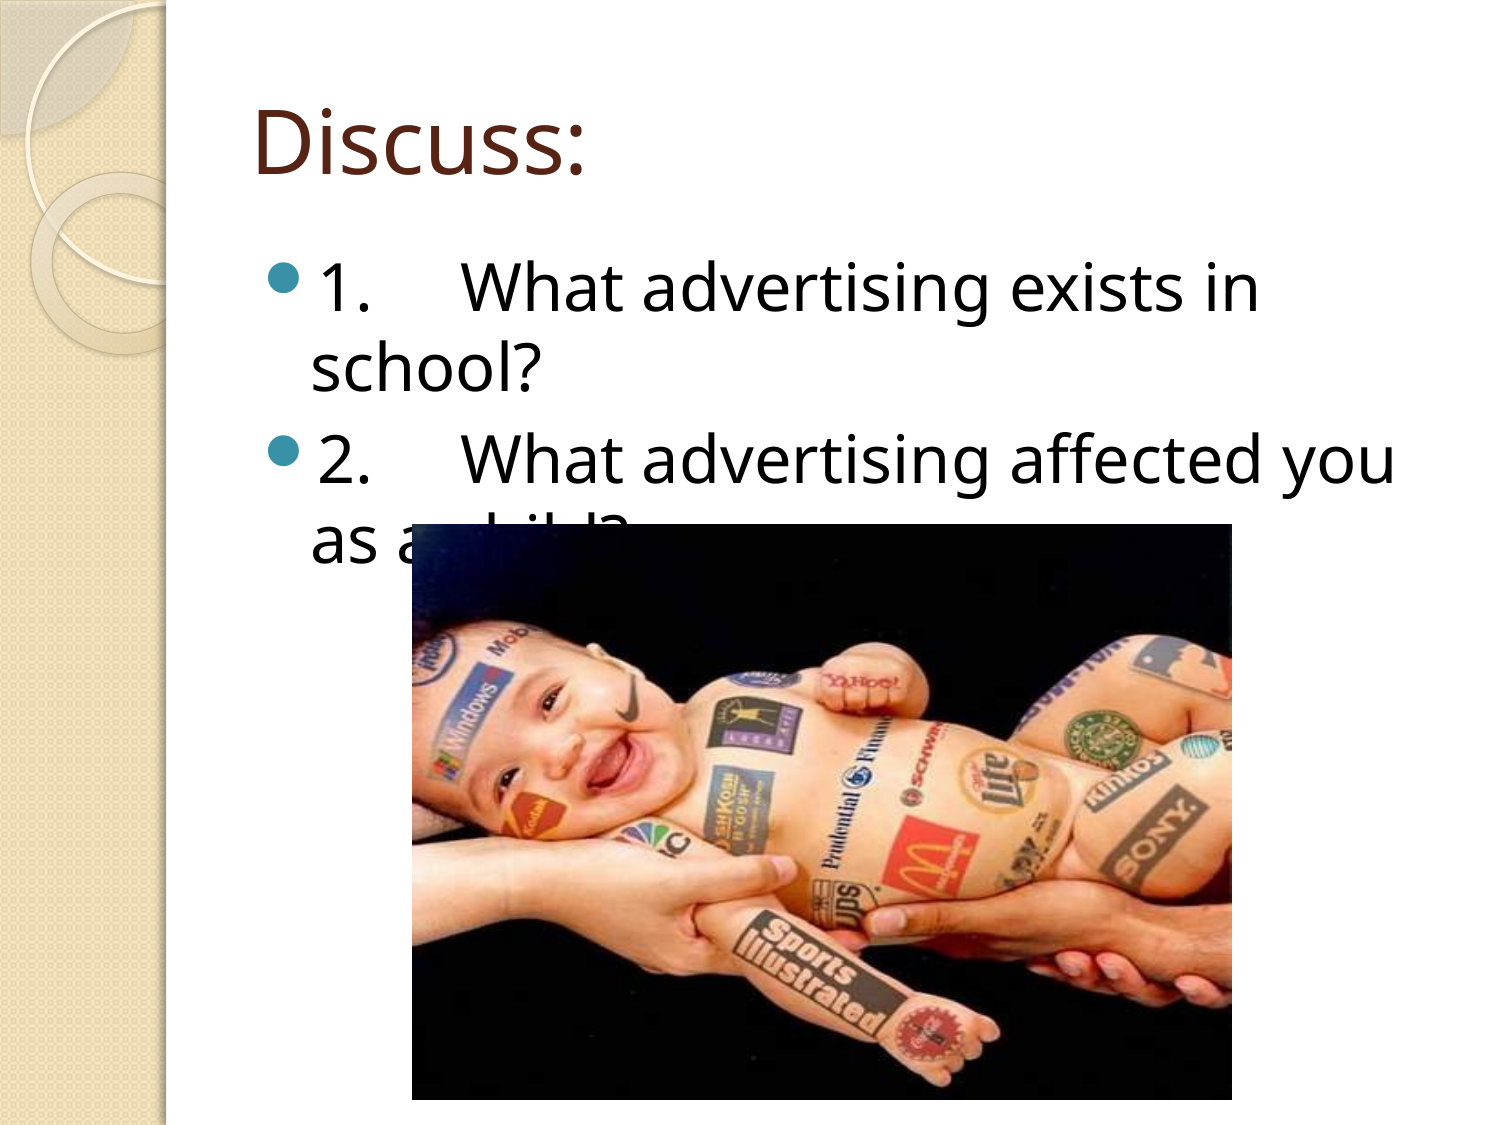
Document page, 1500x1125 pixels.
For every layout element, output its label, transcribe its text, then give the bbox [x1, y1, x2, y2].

list 1. What advertising exists in school? 2. What advertising affected you as a child? [235, 237, 1466, 1025]
title Discuss: [235, 45, 1466, 233]
picture [412, 524, 1232, 1101]
